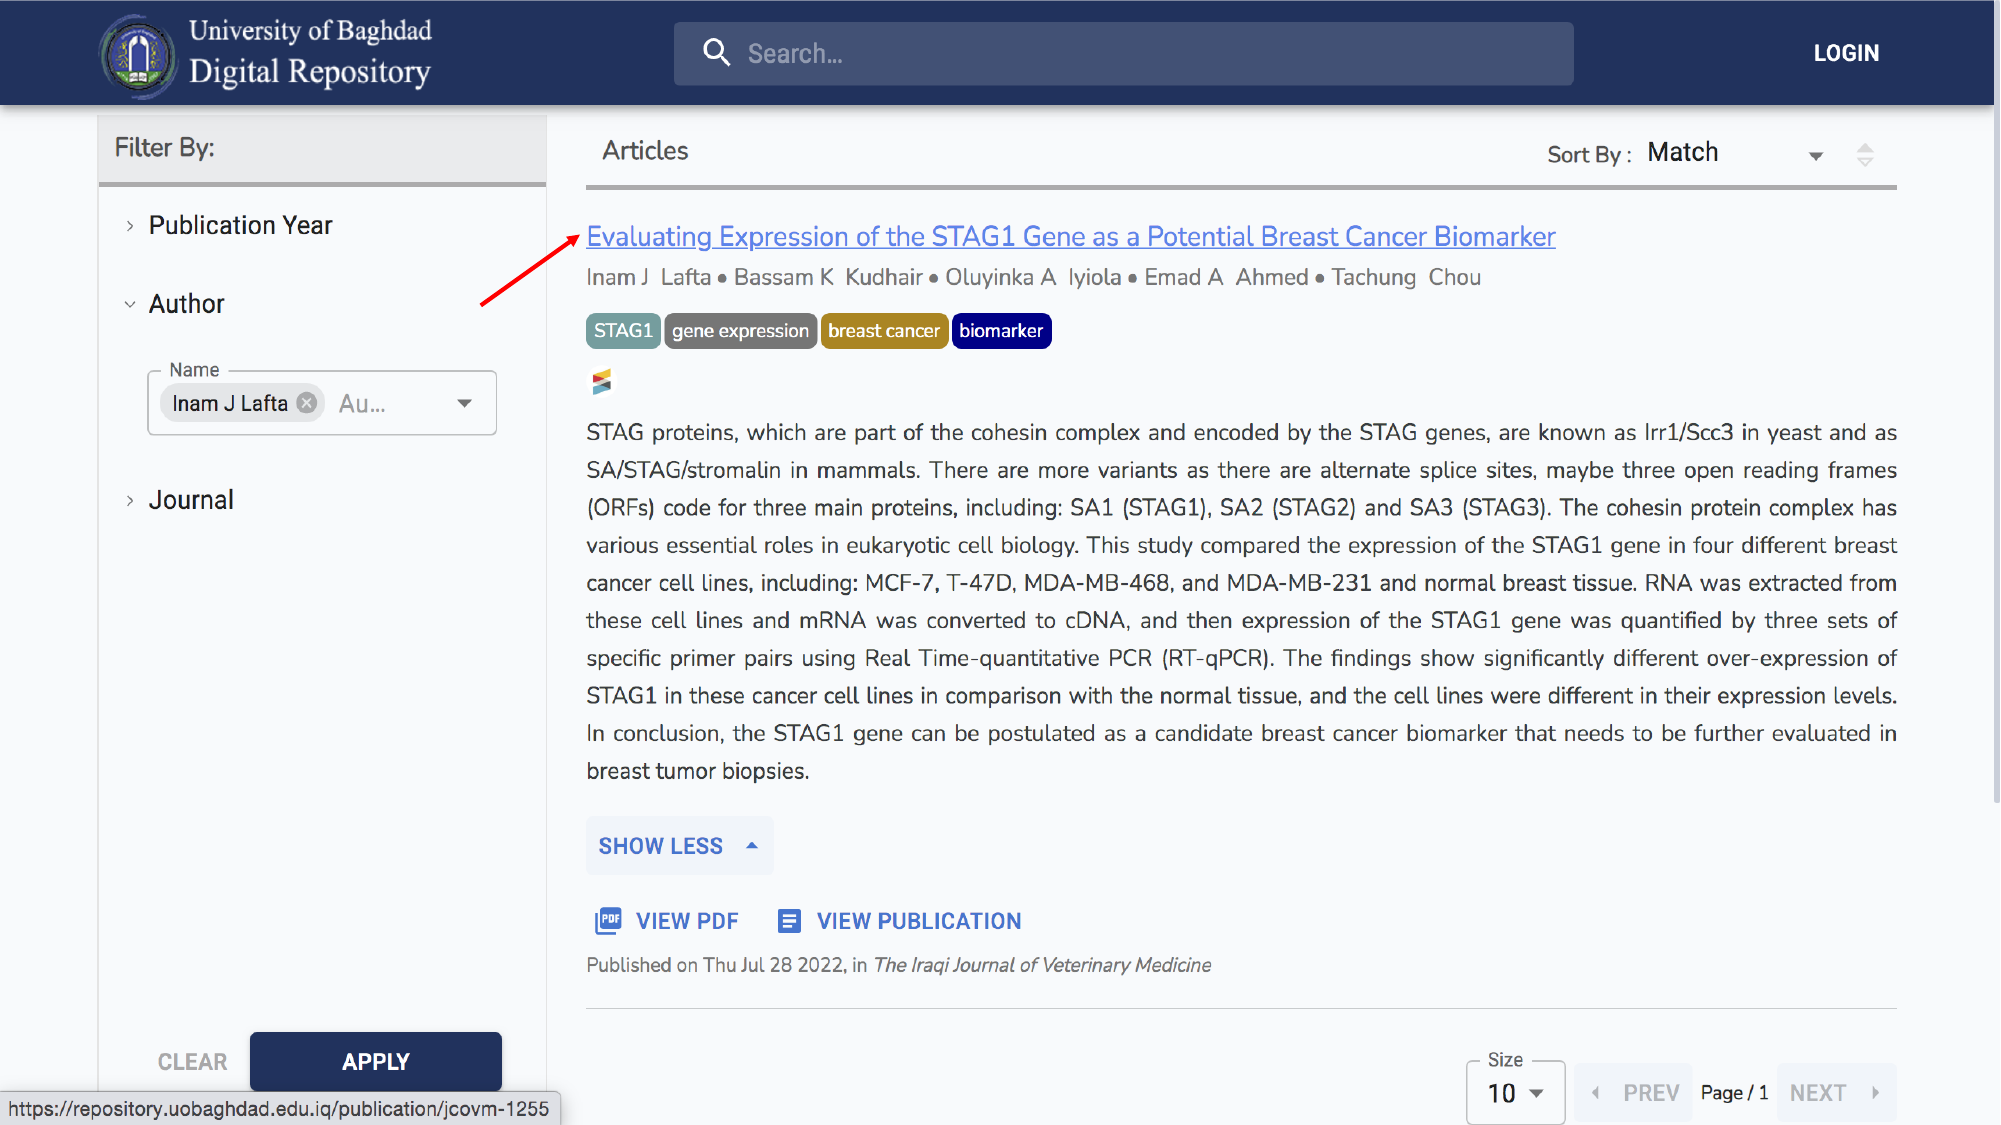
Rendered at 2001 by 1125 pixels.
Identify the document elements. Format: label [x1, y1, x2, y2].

text_box [480, 234, 580, 306]
picture [0, 0, 2000, 1125]
